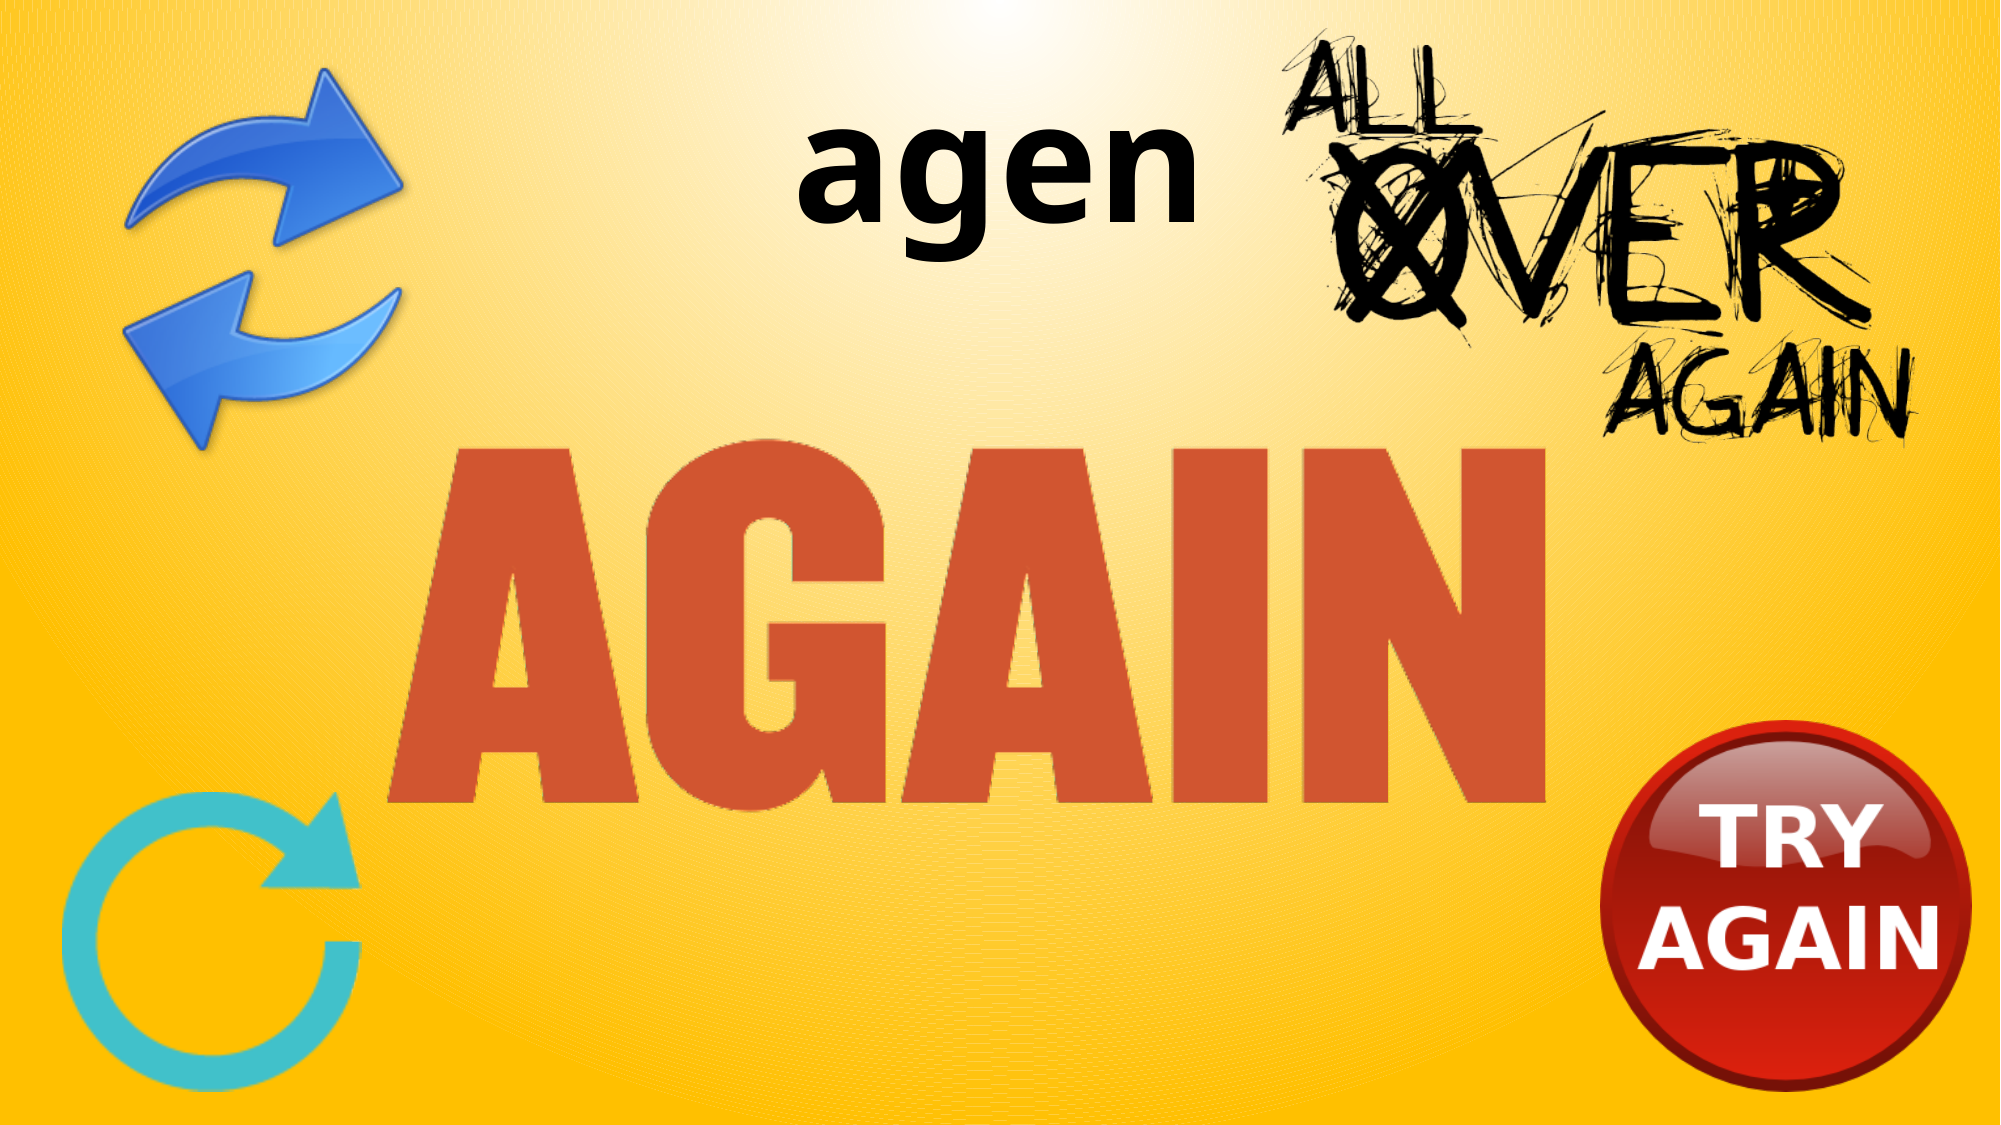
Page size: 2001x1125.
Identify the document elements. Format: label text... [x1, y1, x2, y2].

title agen [463, 59, 1273, 278]
picture [62, 28, 1927, 1092]
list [1600, 720, 1972, 1092]
